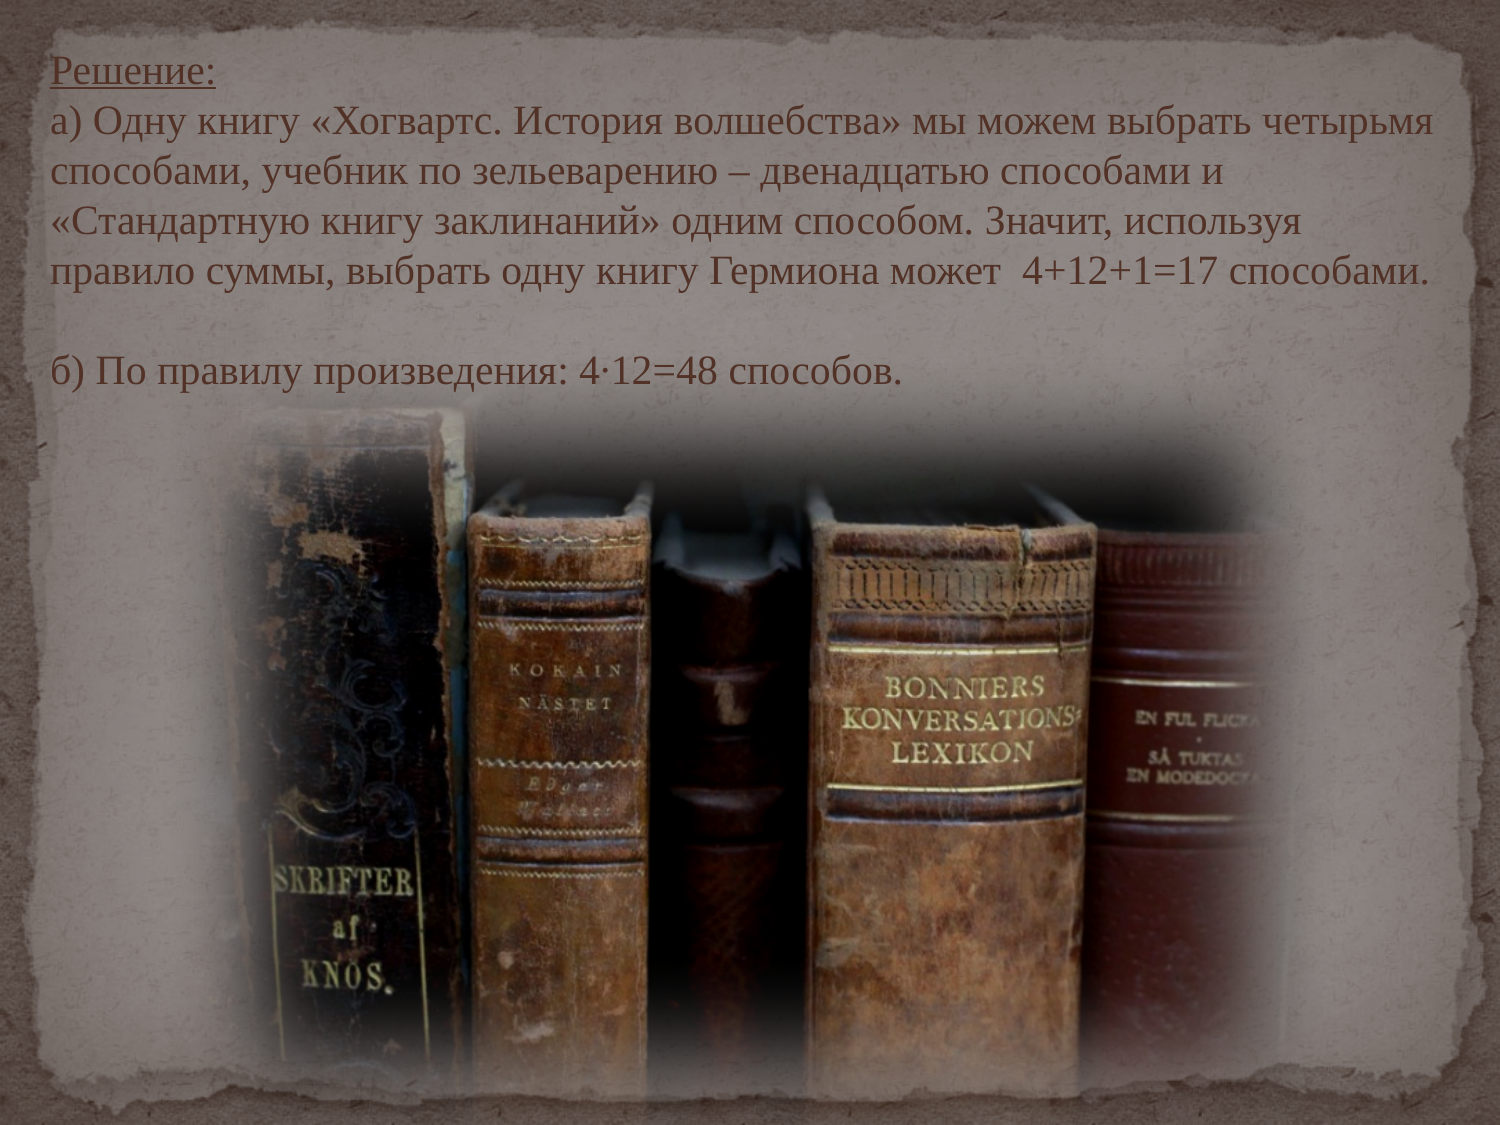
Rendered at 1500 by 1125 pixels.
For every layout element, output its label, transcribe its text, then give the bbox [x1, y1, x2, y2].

text_box Решение: а) Одну книгу «Хогвартс. История волшебства» мы можем выбрать четырьмя способами, учебник по зельеварению – двенадцатью способами и «Стандартную книгу заклинаний» одним способом. Значит, используя правило суммы, выбрать одну книгу Гермиона может 4+12+1=17 способами. б) По правилу произведения: 4∙12=48 способов. [35, 35, 1454, 400]
picture [160, 353, 1341, 1125]
